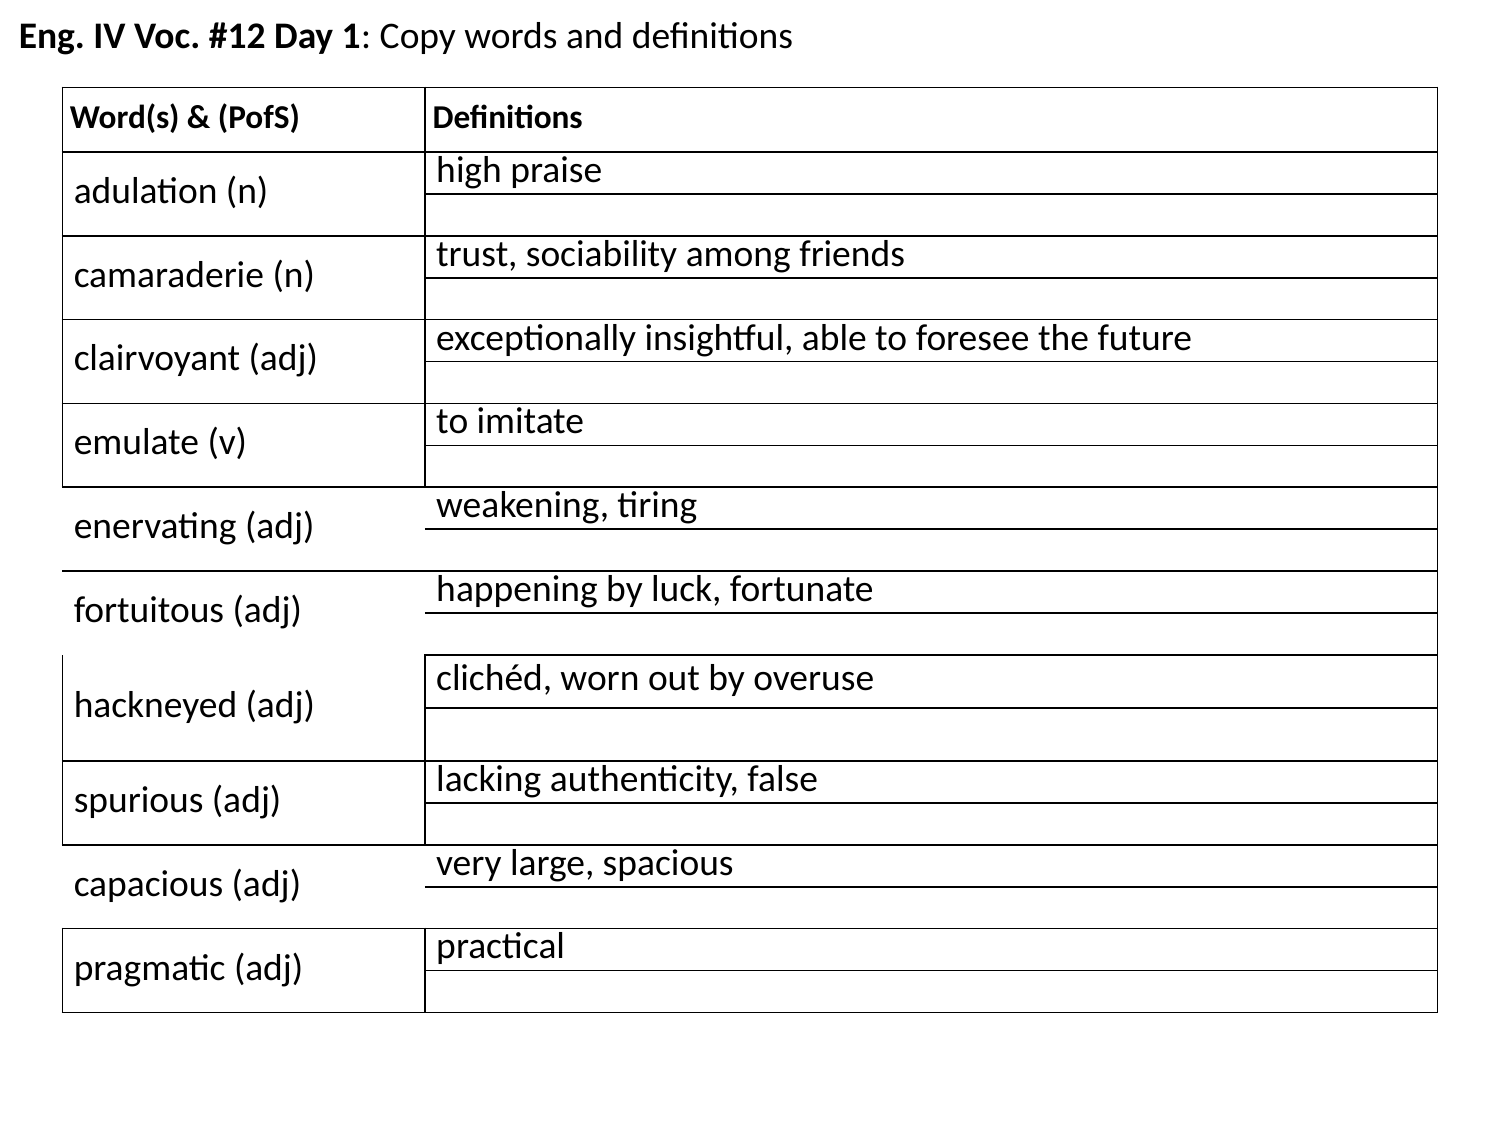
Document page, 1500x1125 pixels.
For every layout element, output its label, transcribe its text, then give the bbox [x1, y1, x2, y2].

table_cell very large, spacious [425, 846, 1437, 886]
table_cell hackneyed (adj) [63, 655, 424, 760]
table_header Word(s) & (PofS) [63, 88, 424, 151]
table_cell [425, 614, 1437, 654]
table_cell [426, 279, 1437, 319]
table_cell practical [426, 929, 1437, 970]
table_cell [425, 888, 1437, 928]
table_cell [425, 530, 1437, 570]
table_cell spurious (adj) [63, 762, 424, 844]
table_cell emulate (v) [63, 404, 424, 486]
table_cell clairvoyant (adj) [63, 320, 424, 403]
table_cell trust, sociability among friends [426, 237, 1437, 277]
table_cell capacious (adj) [62, 846, 425, 928]
table_cell high praise [426, 153, 1437, 193]
table_cell clichéd, worn out by overuse [426, 656, 1437, 707]
table_cell to imitate [426, 404, 1437, 445]
table_cell happening by luck, fortunate [425, 572, 1437, 612]
table_cell enervating (adj) [62, 488, 425, 570]
table_cell [426, 804, 1437, 844]
table_cell [426, 362, 1437, 403]
table_cell fortuitous (adj) [62, 572, 425, 655]
table_cell exceptionally insightful, able to foresee the future [426, 320, 1437, 361]
table_cell [426, 446, 1437, 486]
table_cell [426, 709, 1437, 760]
table_cell [426, 195, 1437, 235]
title Eng. IV Voc. #12 Day 1: Copy words and definitions [0, 0, 813, 68]
table_cell lacking authenticity, false [426, 762, 1437, 802]
table_cell camaraderie (n) [63, 237, 424, 319]
table_cell [426, 971, 1437, 1012]
table_cell adulation (n) [63, 153, 424, 235]
table_header Definitions [426, 88, 1437, 151]
table_cell weakening, tiring [425, 488, 1437, 528]
table_cell pragmatic (adj) [63, 929, 424, 1012]
